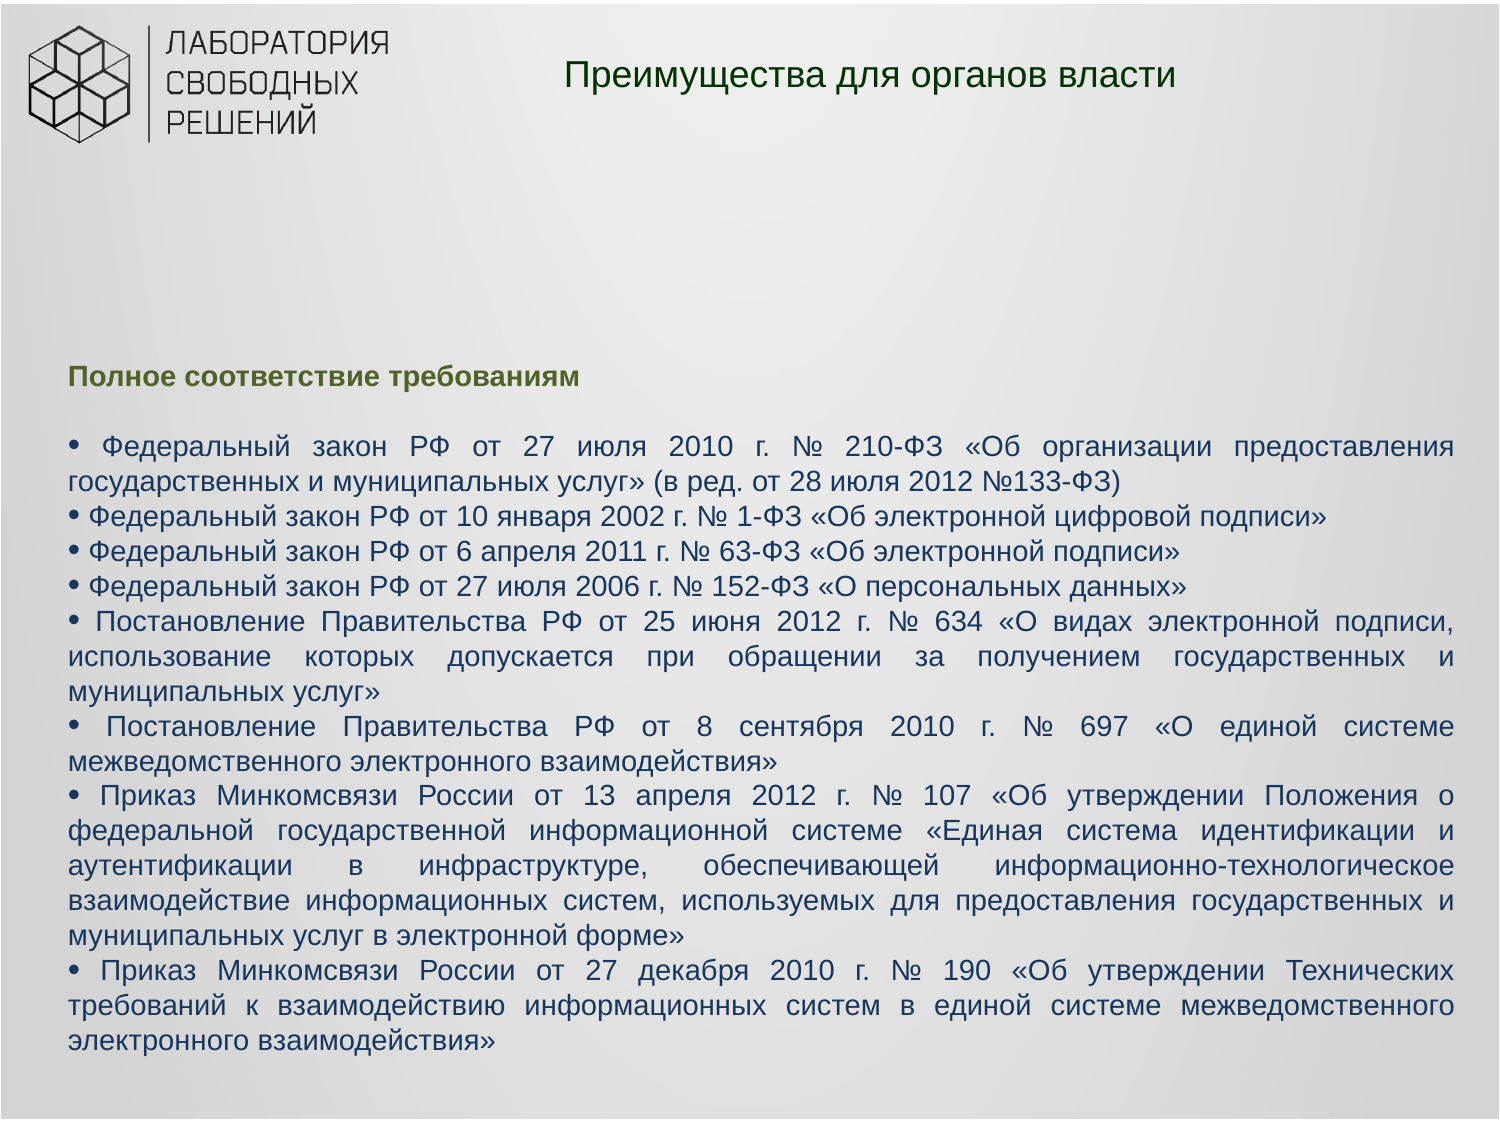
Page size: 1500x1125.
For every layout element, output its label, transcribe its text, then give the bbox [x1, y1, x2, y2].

text_box Преимущества для органов власти [549, 42, 1436, 103]
text_box Полное соответствие требованиям Федеральный закон РФ от 27 июля 2010 г. № 210-ФЗ «Об организации предоставления государственных и муниципальных услуг» (в ред. от 28 июля 2012 №133-ФЗ) Федеральный закон РФ от 10 января 2002 г. № 1-ФЗ «Об электронной цифровой подписи» Федеральный закон РФ от 6 апреля 2011 г. № 63-ФЗ «Об электронной подписи» Федеральный закон РФ от 27 июля 2006 г. № 152-ФЗ «О персональных данных» Постановление Правительства РФ от 25 июня 2012 г. № 634 «О видах электронной подписи, использование которых допускается при обращении за получением государственных и муниципальных услуг» Постановление Правительства РФ от 8 сентября 2010 г. № 697 «О единой системе межведомственного электронного взаимодействия» Приказ Минкомсвязи России от 13 апреля 2012 г. № 107 «Об утверждении Положения о федеральной государственной информационной системе «Единая система идентификации и аутентификации в инфраструктуре, обеспечивающей информационно-технологическое взаимодействие информационных систем, используемых для предоставления государственных и муниципальных услуг в электронной форме» Приказ Минкомсвязи России от 27 декабря 2010 г. № 190 «Об утверждении Технических требований к взаимодействию информационных систем в единой системе межведомственного электронного взаимодействия» [53, 349, 1471, 1064]
picture [0, 0, 1500, 1125]
